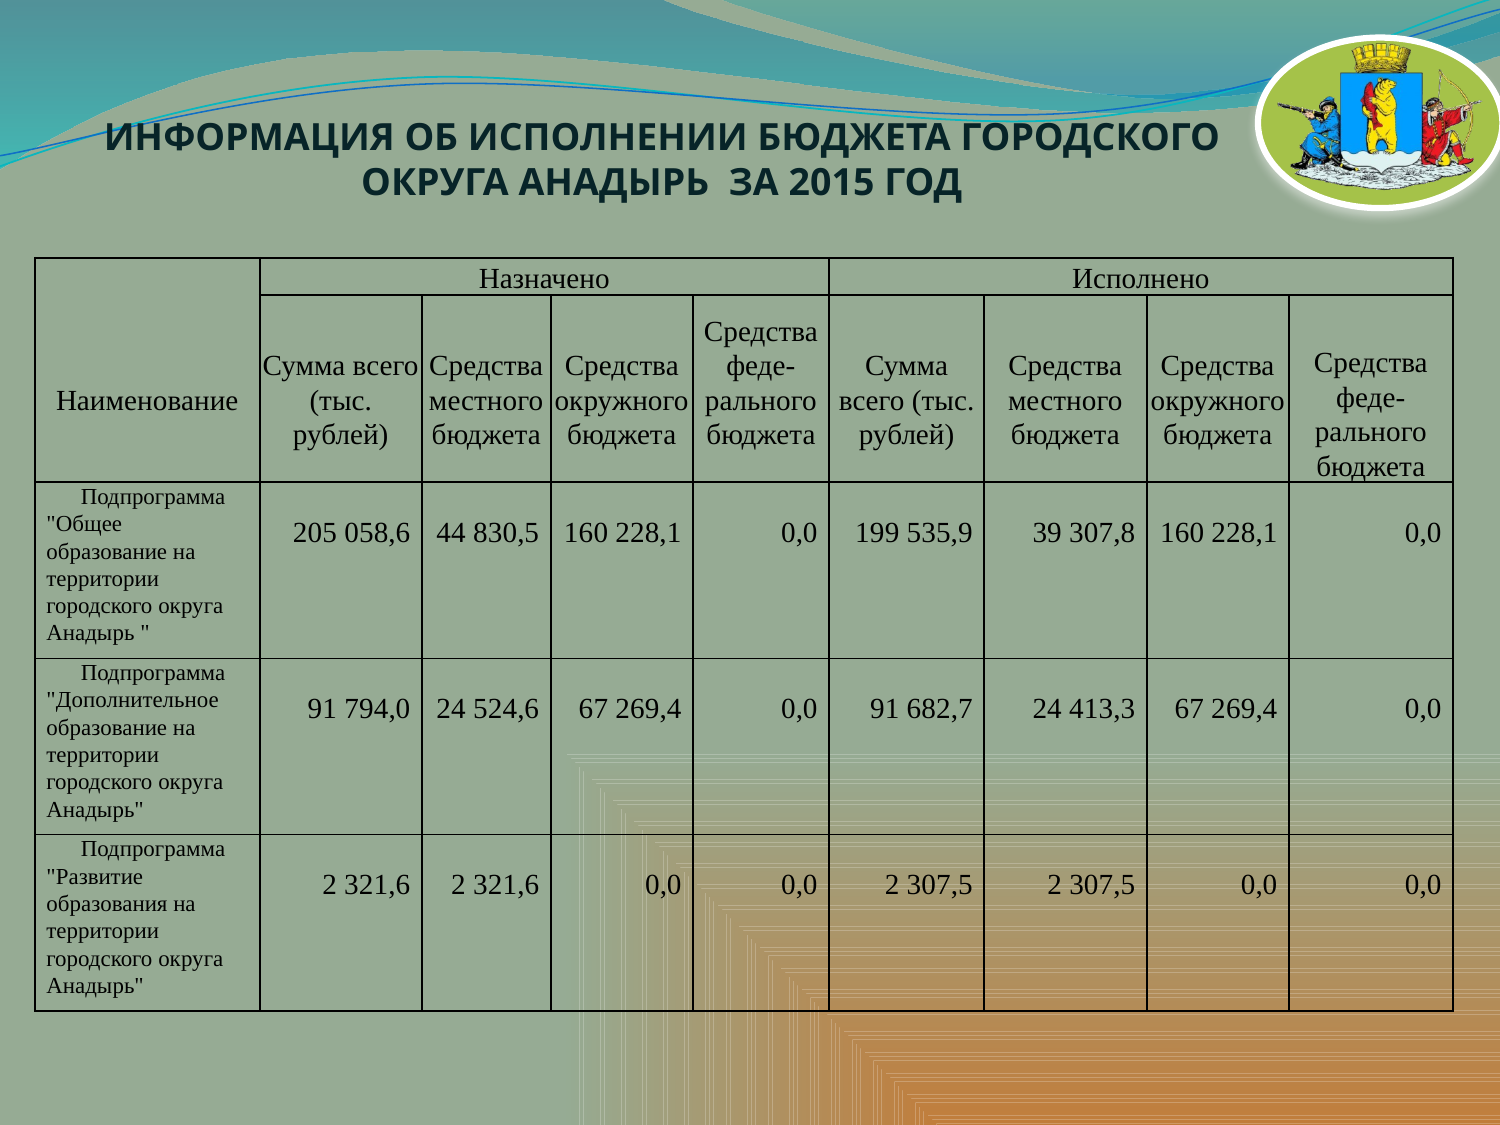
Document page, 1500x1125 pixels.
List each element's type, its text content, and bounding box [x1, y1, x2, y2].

table_cell 24 524,6 [423, 659, 550, 834]
table_cell 0,0 [552, 835, 692, 1010]
table_cell 0,0 [1148, 835, 1288, 1010]
table_cell 0,0 [1290, 483, 1452, 658]
text_box [1493, 84, 1500, 162]
table_cell Средства местного бюджета [423, 296, 550, 481]
table_cell Подпрограмма "Дополнительное образование на территории городского округа Анадырь" [36, 659, 259, 834]
table_cell 67 269,4 [1148, 659, 1288, 834]
text_box [1336, 34, 1425, 40]
table_cell 67 269,4 [552, 659, 692, 834]
text_box Информация об исполнении бюджета городского округа Анадырь за 2015 год [82, 105, 1243, 256]
text_box [1330, 204, 1430, 212]
table_cell 199 535,9 [830, 483, 983, 658]
table_cell Подпрограмма "Развитие образования на территории городского округа Анадырь" [36, 835, 259, 1010]
table_cell 91 682,7 [830, 659, 983, 834]
table_cell Сумма всего (тыс. рублей) [830, 296, 983, 481]
table_cell Средства местного бюджета [985, 296, 1146, 481]
table_cell 91 794,0 [261, 659, 421, 834]
table_cell 0,0 [694, 659, 828, 834]
table_cell 24 413,3 [985, 659, 1146, 834]
table_cell 44 830,5 [423, 483, 550, 658]
text_box [1254, 83, 1268, 163]
table_cell 0,0 [694, 483, 828, 658]
table_cell 2 321,6 [423, 835, 550, 1010]
table_cell 39 307,8 [985, 483, 1146, 658]
table_cell 0,0 [694, 835, 828, 1010]
table_cell 0,0 [1290, 659, 1452, 834]
table_cell Средства феде-рального бюджета [694, 296, 828, 481]
table_cell Сумма всего (тыс. рублей) [261, 296, 421, 481]
picture [1275, 41, 1487, 191]
table_cell 205 058,6 [261, 483, 421, 658]
table_cell Средства окружного бюджета [1148, 296, 1288, 481]
table_cell 0,0 [1290, 835, 1452, 1010]
table_header Исполнено [830, 259, 1452, 294]
table_cell 2 307,5 [985, 835, 1146, 1010]
table_cell 2 307,5 [830, 835, 983, 1010]
table_cell 160 228,1 [1148, 483, 1288, 658]
table_header Назначено [261, 259, 828, 294]
table_cell 160 228,1 [552, 483, 692, 658]
table_cell Средства феде-рального бюджета [1290, 296, 1452, 481]
table_header Наименование [36, 259, 259, 481]
table_cell Средства окружного бюджета [552, 296, 692, 481]
table_cell 2 321,6 [261, 835, 421, 1010]
table_cell Подпрограмма "Общее образование на территории городского округа Анадырь " [36, 483, 259, 658]
